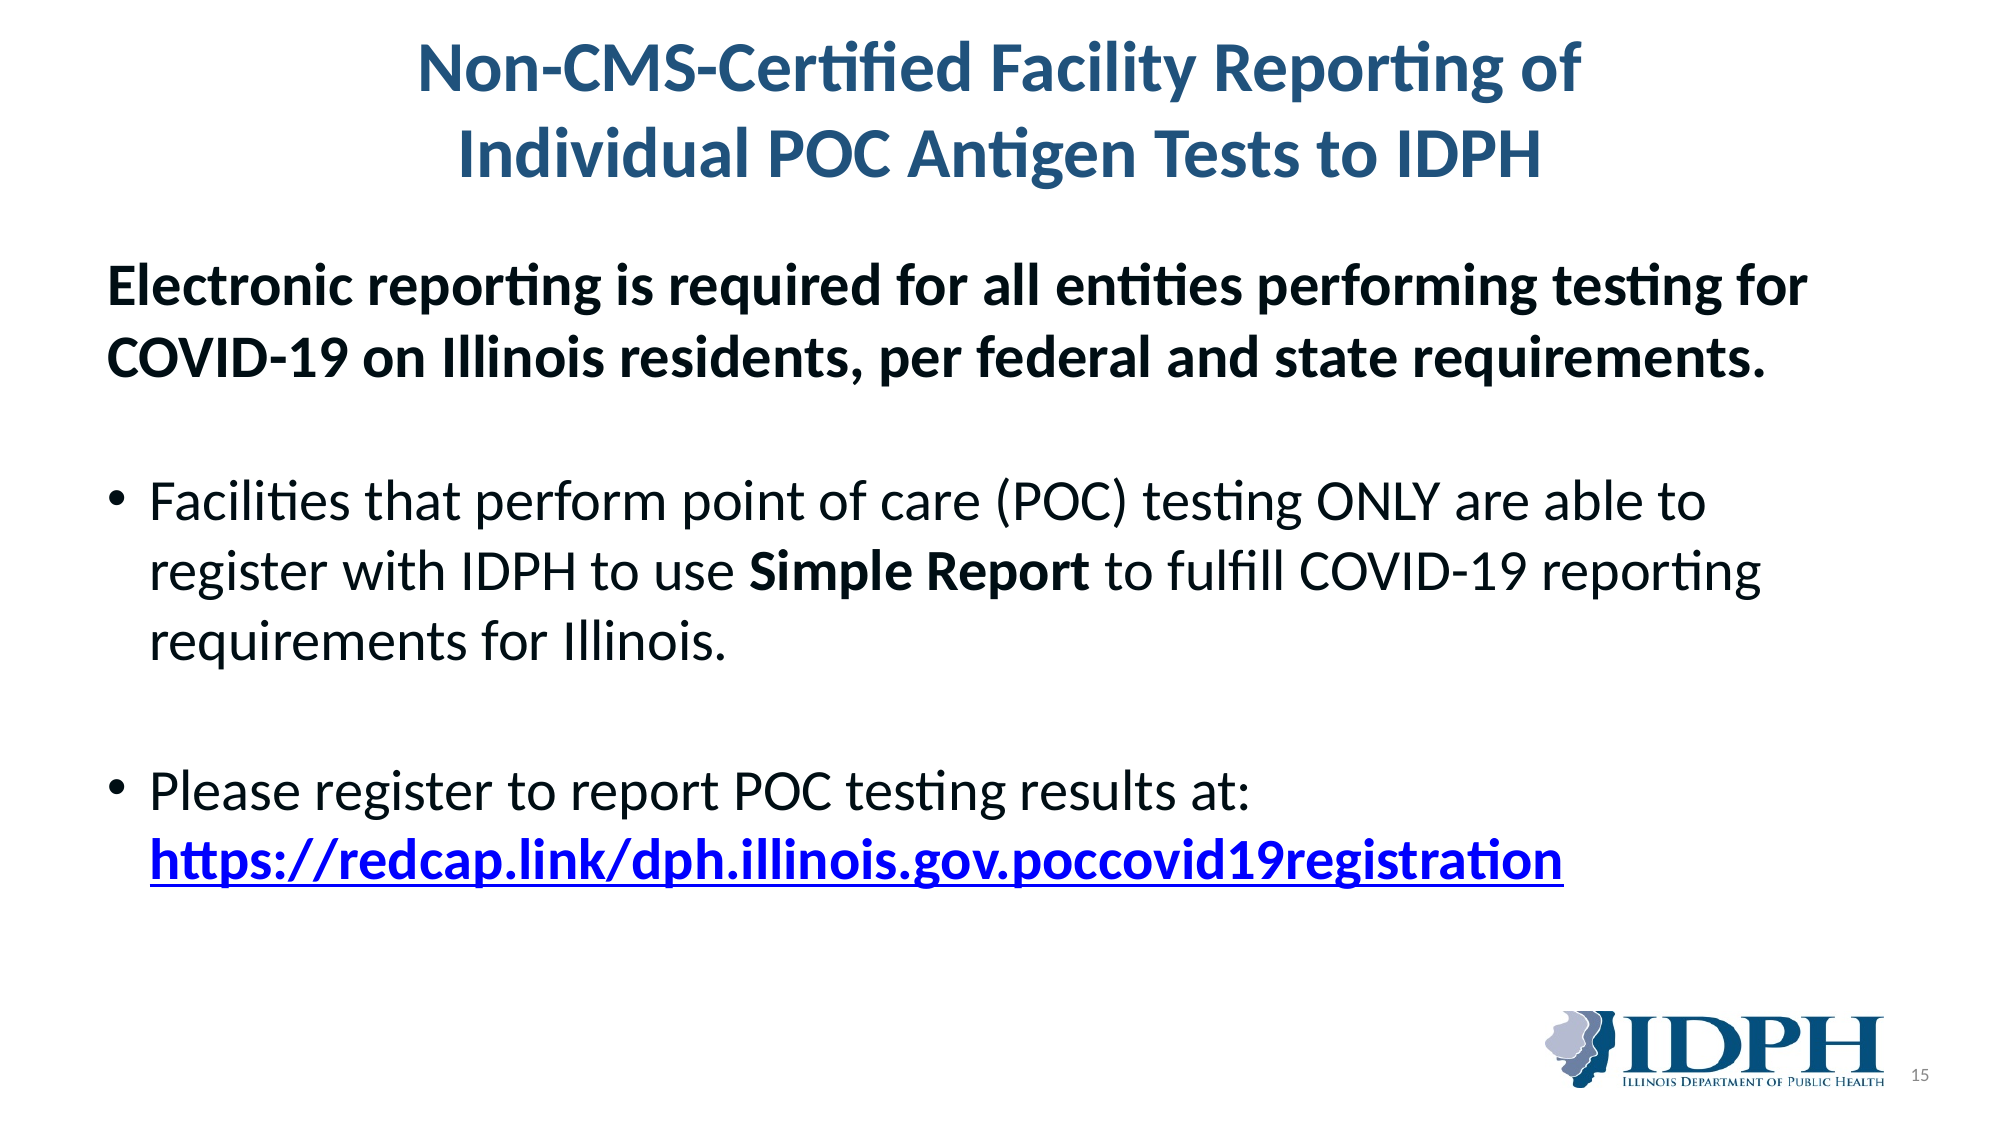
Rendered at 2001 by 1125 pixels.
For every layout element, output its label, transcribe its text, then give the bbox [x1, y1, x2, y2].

slide_number 15 [1899, 1054, 1938, 1094]
list Electronic reporting is required for all entities performing testing for COVID-19 on Illinois residents, per federal and state requirements. Facilities that perform point of care (POC) testing ONLY are able to register with IDPH to use Simple Report to fulfill COVID-19 reporting requirements for Illinois. Please register to report POC testing results at: https://redcap.link/dph.illinois.gov.poccovid19registration [99, 236, 1901, 981]
title Non-CMS-Certified Facility Reporting of Individual POC Antigen Tests to IDPH [99, 11, 1901, 201]
picture [1545, 1011, 1884, 1088]
